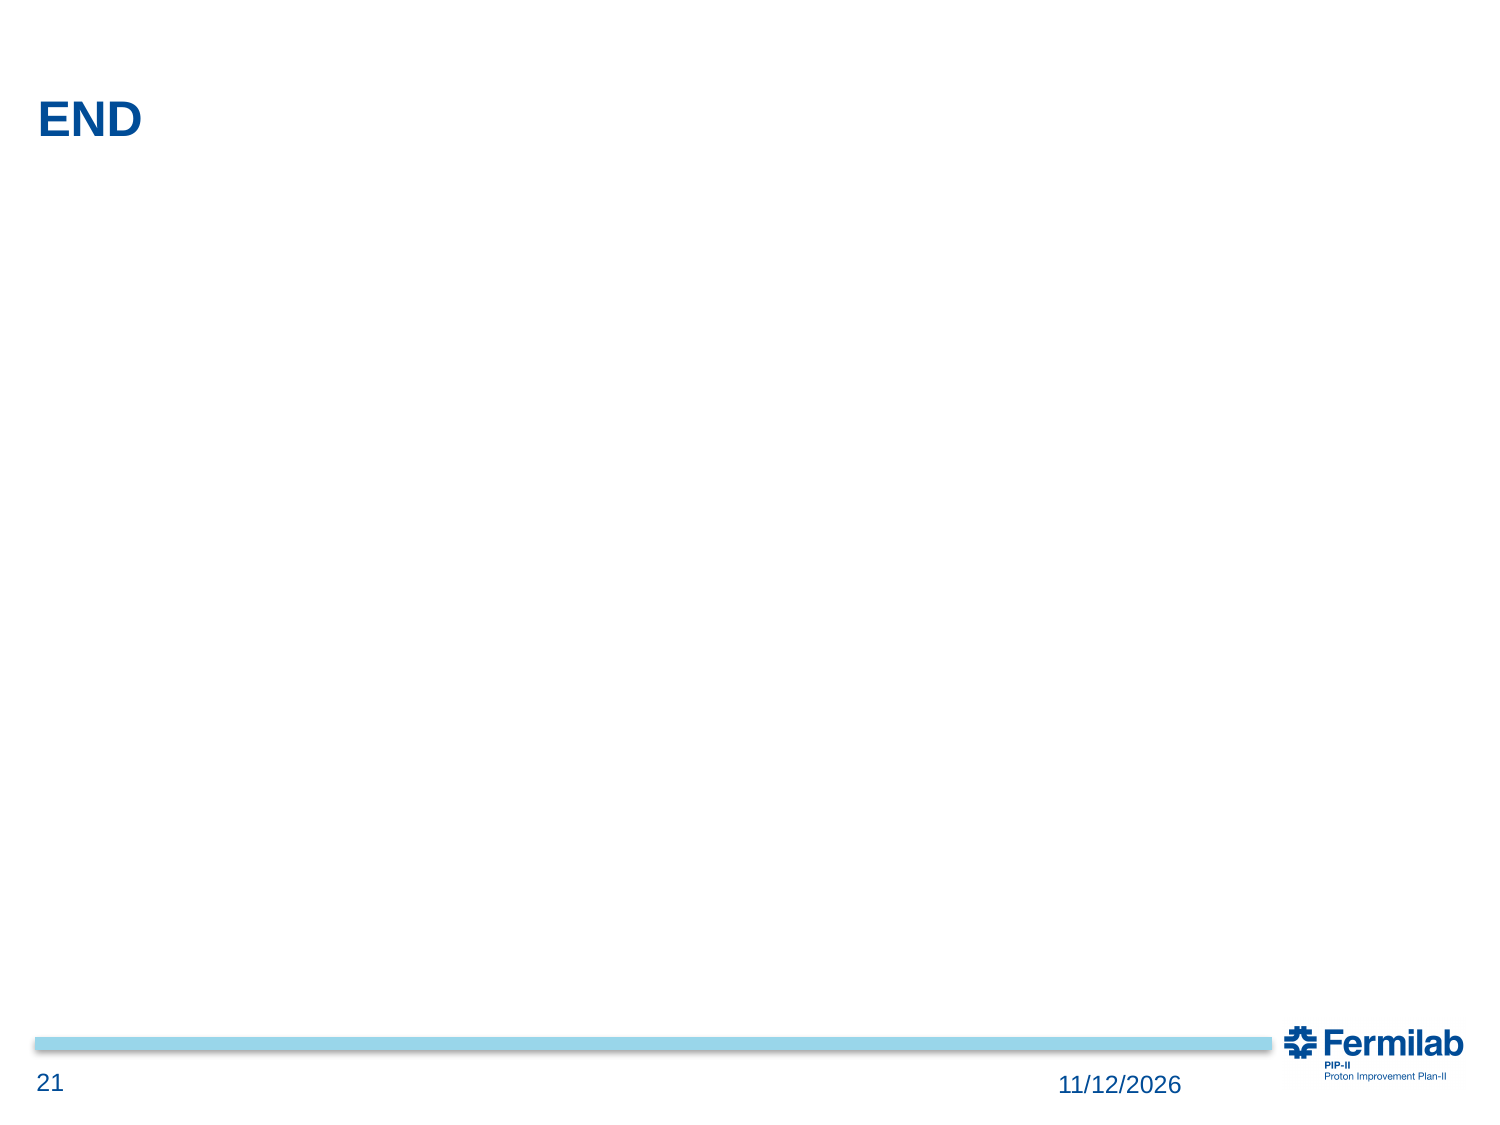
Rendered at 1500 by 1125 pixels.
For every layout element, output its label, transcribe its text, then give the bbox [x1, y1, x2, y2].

picture [1282, 1017, 1466, 1090]
slide_number 21 [36, 1066, 105, 1106]
title END [37, 76, 1463, 147]
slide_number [1058, 1068, 1235, 1109]
